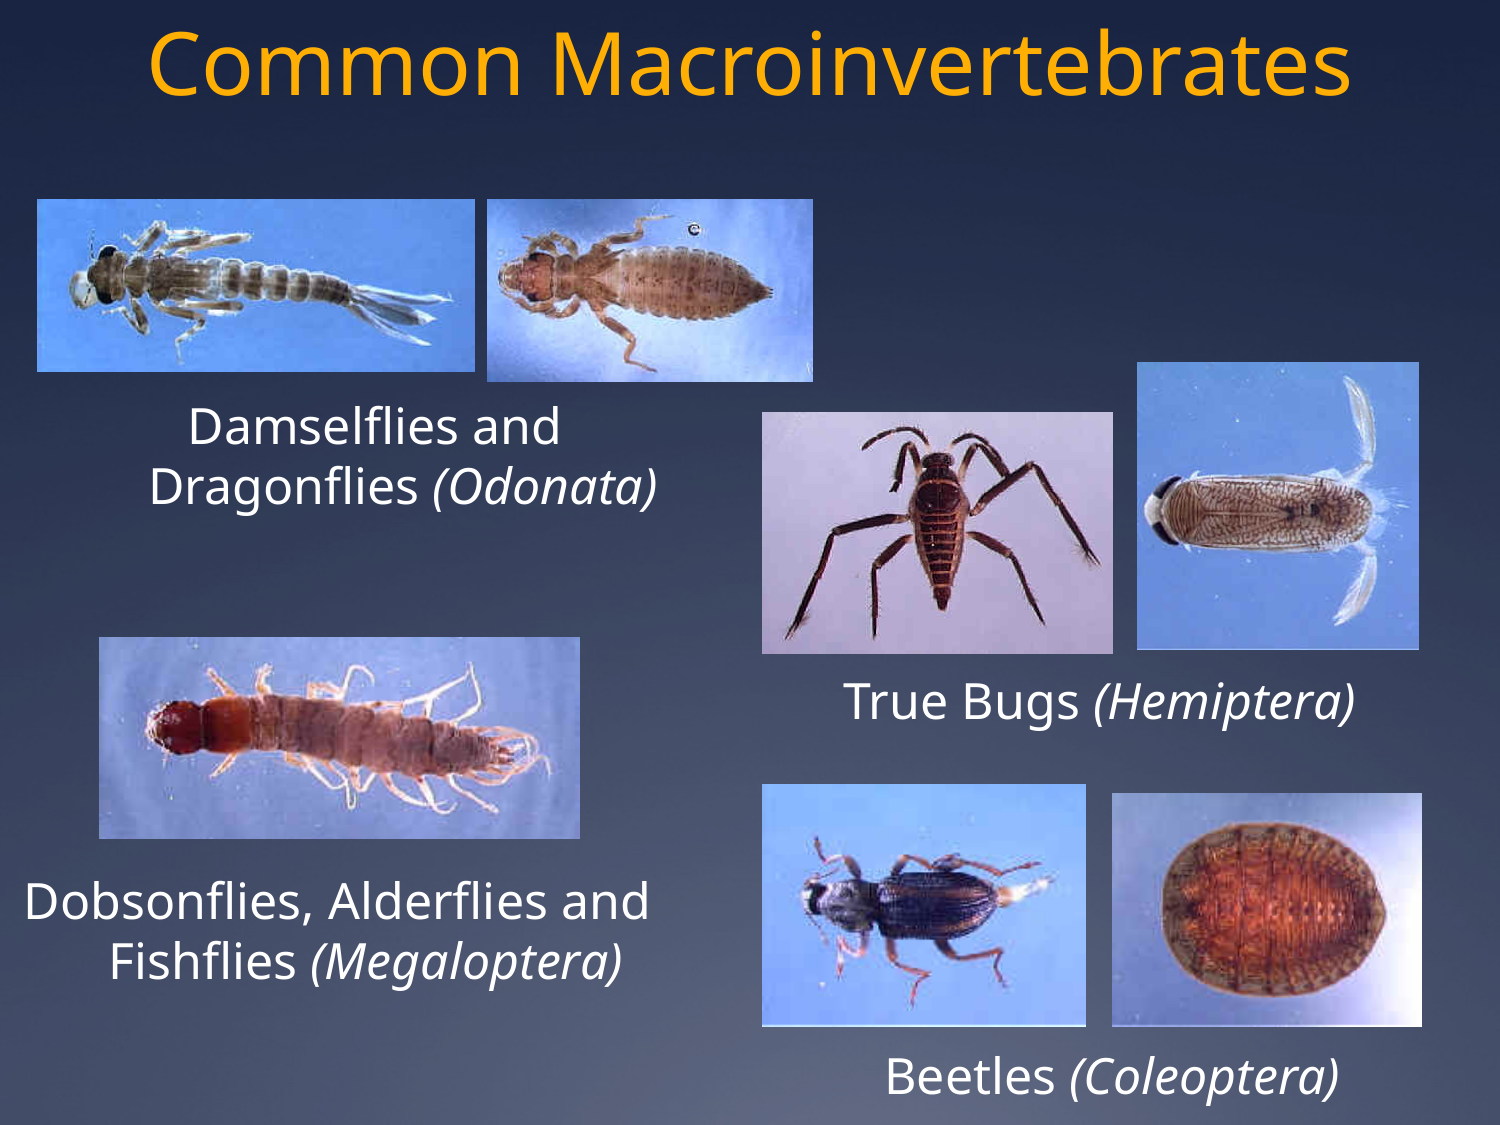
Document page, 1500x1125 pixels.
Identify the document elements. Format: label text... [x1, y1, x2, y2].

text_box Beetles (Coleoptera) [774, 1037, 1450, 1113]
picture [1136, 361, 1420, 651]
picture [486, 198, 814, 383]
picture [1111, 792, 1423, 1028]
picture [36, 198, 476, 373]
picture [761, 411, 1114, 655]
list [98, 636, 581, 841]
text_box Dobsonflies, Alderflies and Fishflies (Megaloptera) [0, 862, 675, 998]
text_box True Bugs (Hemiptera) [762, 662, 1438, 738]
title Common Macroinvertebrates [112, 0, 1388, 188]
picture [761, 783, 1087, 1028]
text_box Damselflies and Dragonflies (Odonata) [37, 391, 713, 523]
